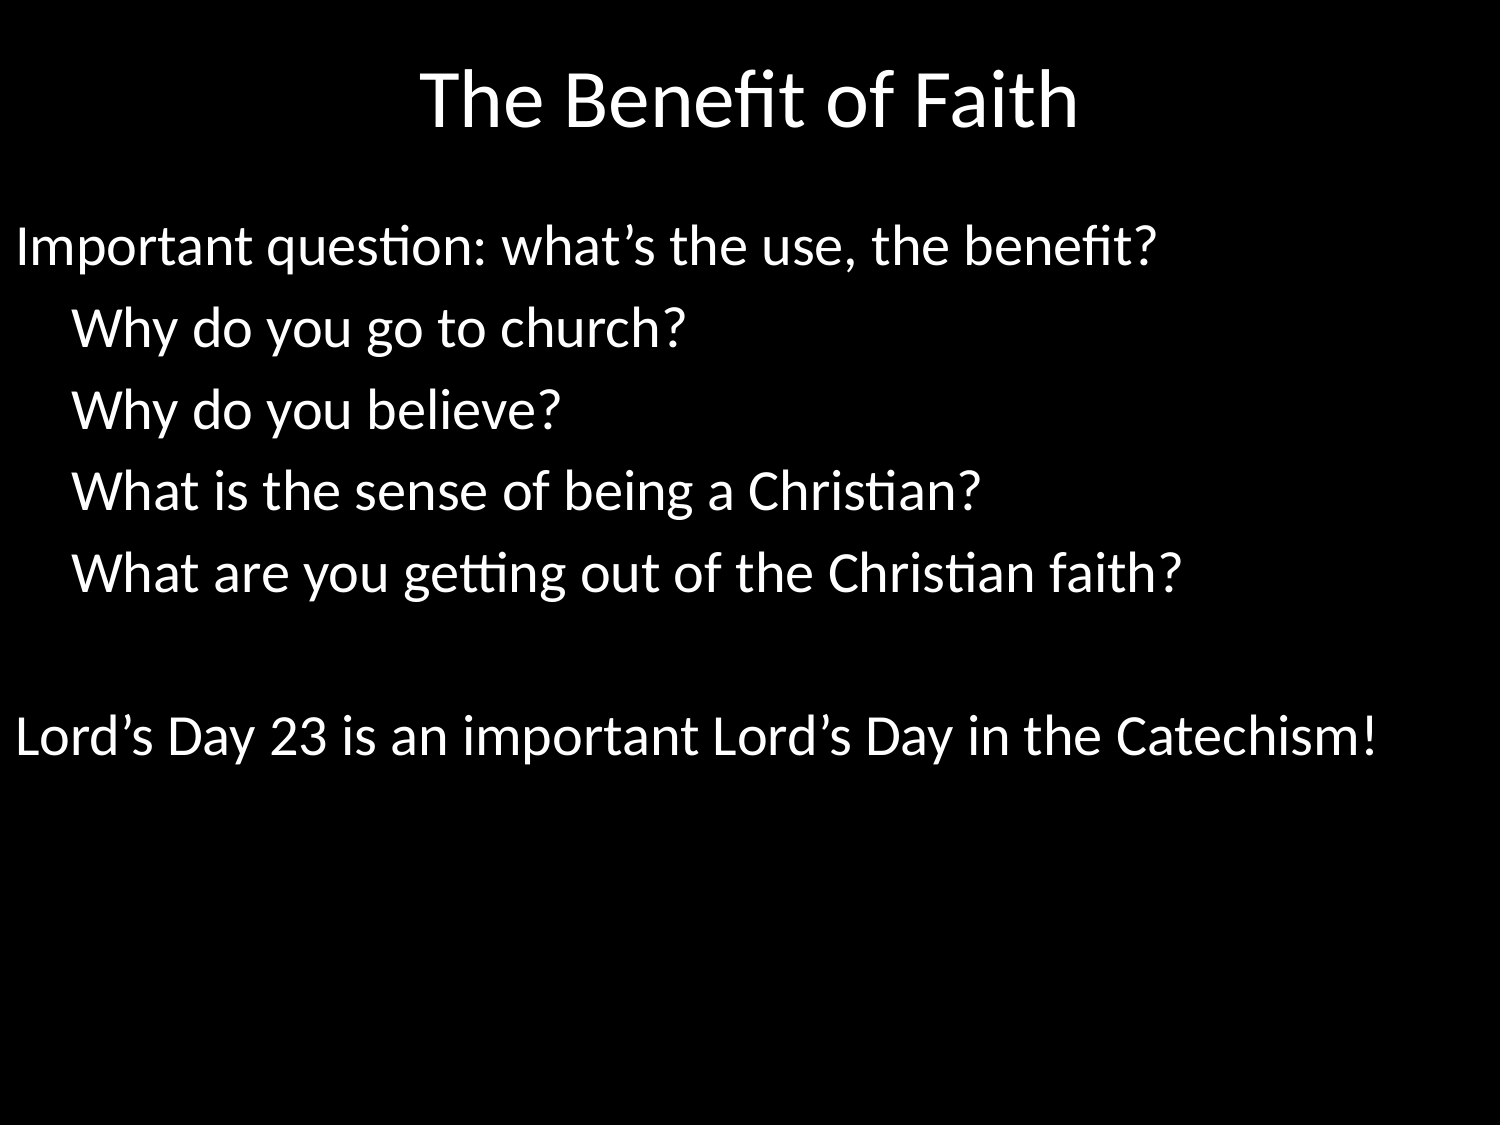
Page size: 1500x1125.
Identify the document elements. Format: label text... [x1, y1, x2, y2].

list Important question: what’s the use, the benefit? Why do you go to church? Why do you believe? What is the sense of being a Christian? What are you getting out of the Christian faith? Lord’s Day 23 is an important Lord’s Day in the Catechism! [0, 200, 1500, 1125]
title The Benefit of Faith [0, 0, 1500, 188]
